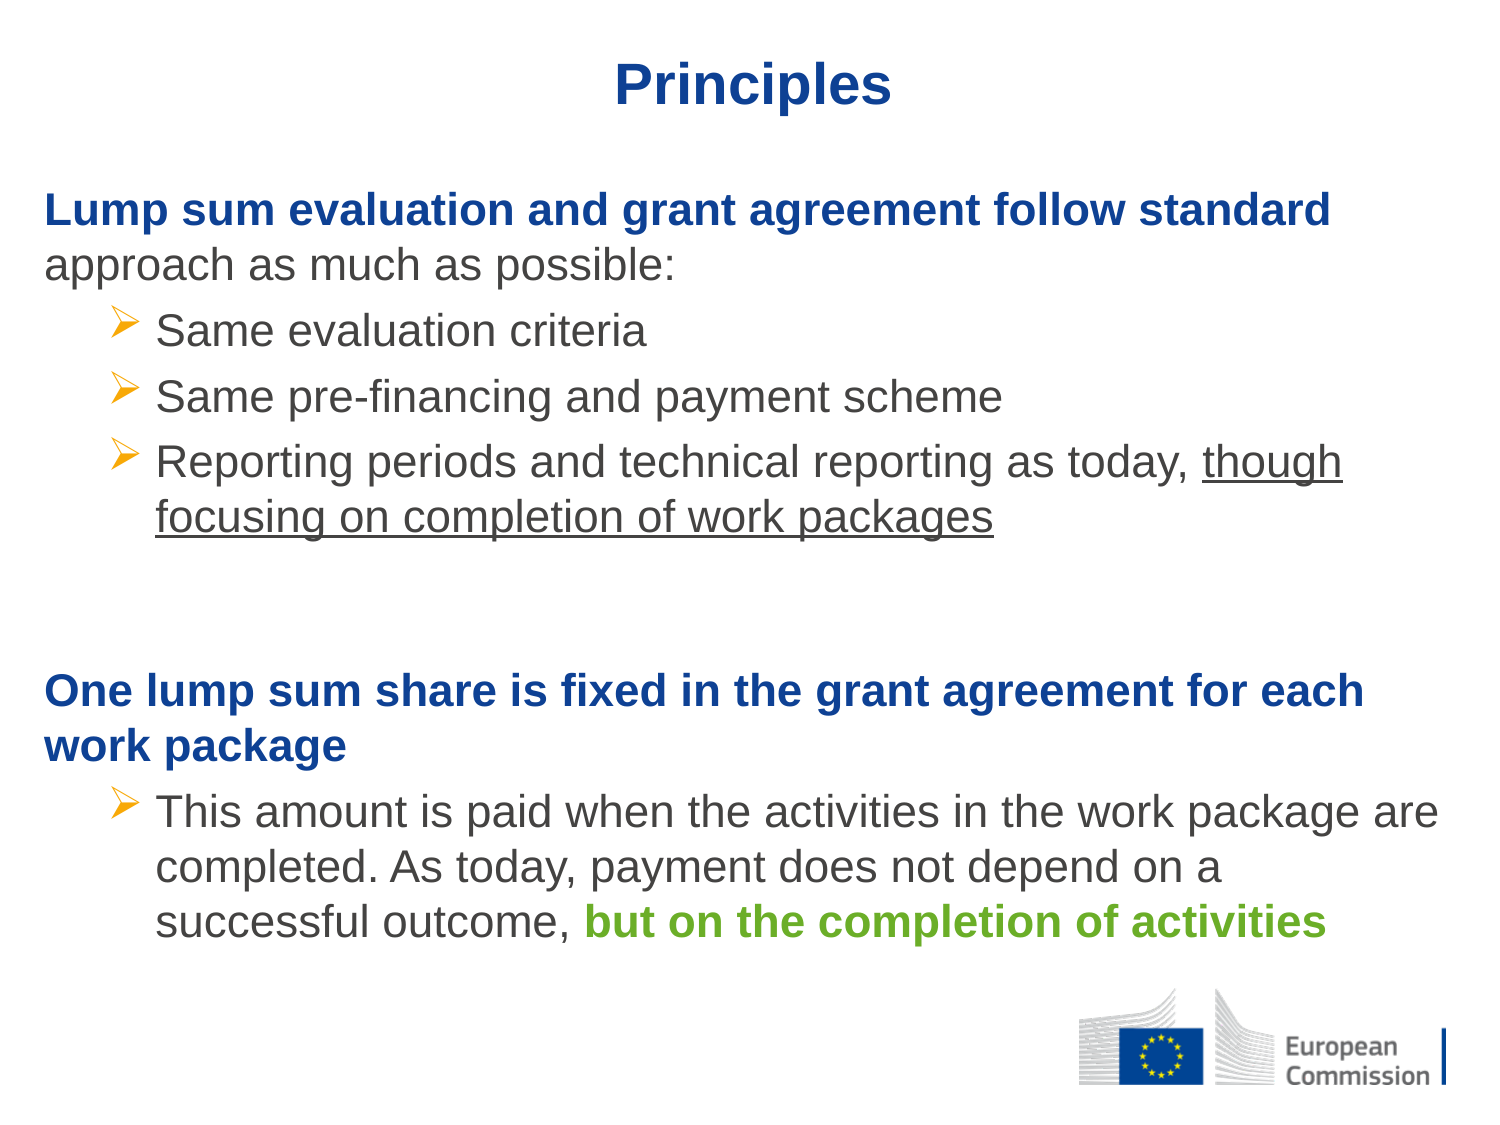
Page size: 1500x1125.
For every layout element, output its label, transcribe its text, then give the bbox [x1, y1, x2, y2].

picture [1078, 987, 1447, 1086]
text_box Lump sum evaluation and grant agreement follow standard approach as much as possible: Same evaluation criteria Same pre-financing and payment scheme Reporting periods and technical reporting as today, though focusing on completion of work packages One lump sum share is fixed in the grant agreement for each work package This amount is paid when the activities in the work package are completed. As today, payment does not depend on a successful outcome, but on the completion of activities [29, 172, 1459, 954]
title Principles [19, 38, 1500, 157]
